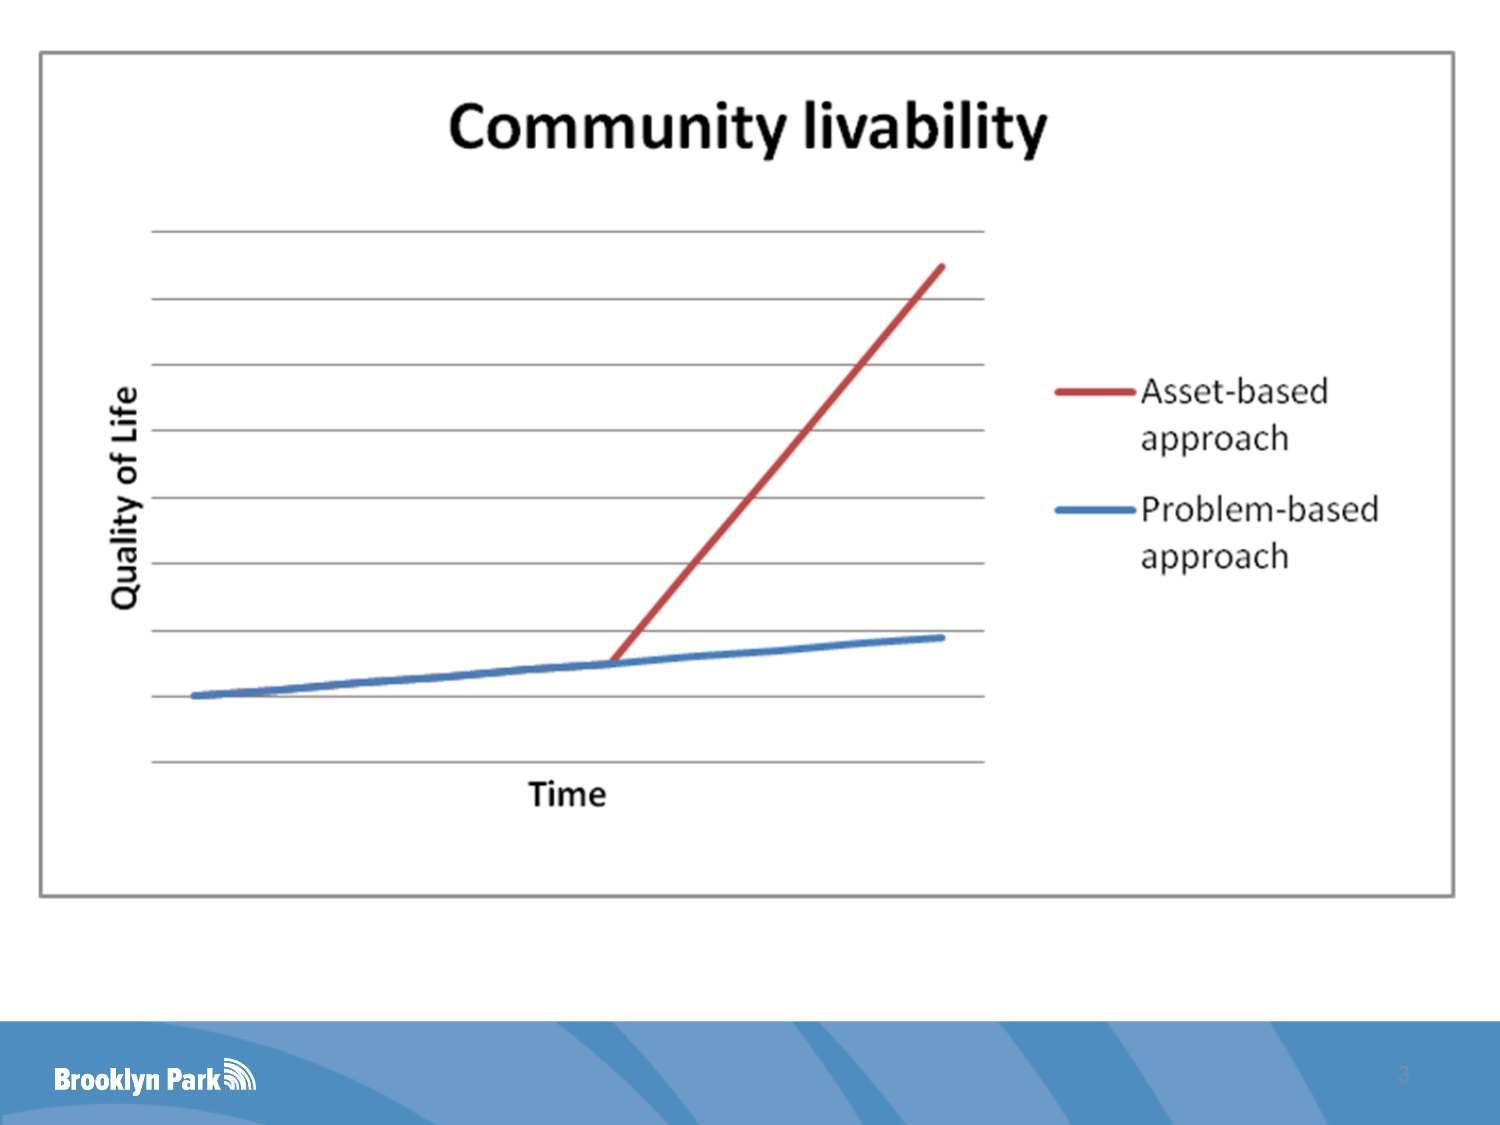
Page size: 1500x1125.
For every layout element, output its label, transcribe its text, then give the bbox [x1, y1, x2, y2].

picture [0, 0, 1500, 1125]
slide_number 3 [1074, 1042, 1425, 1103]
